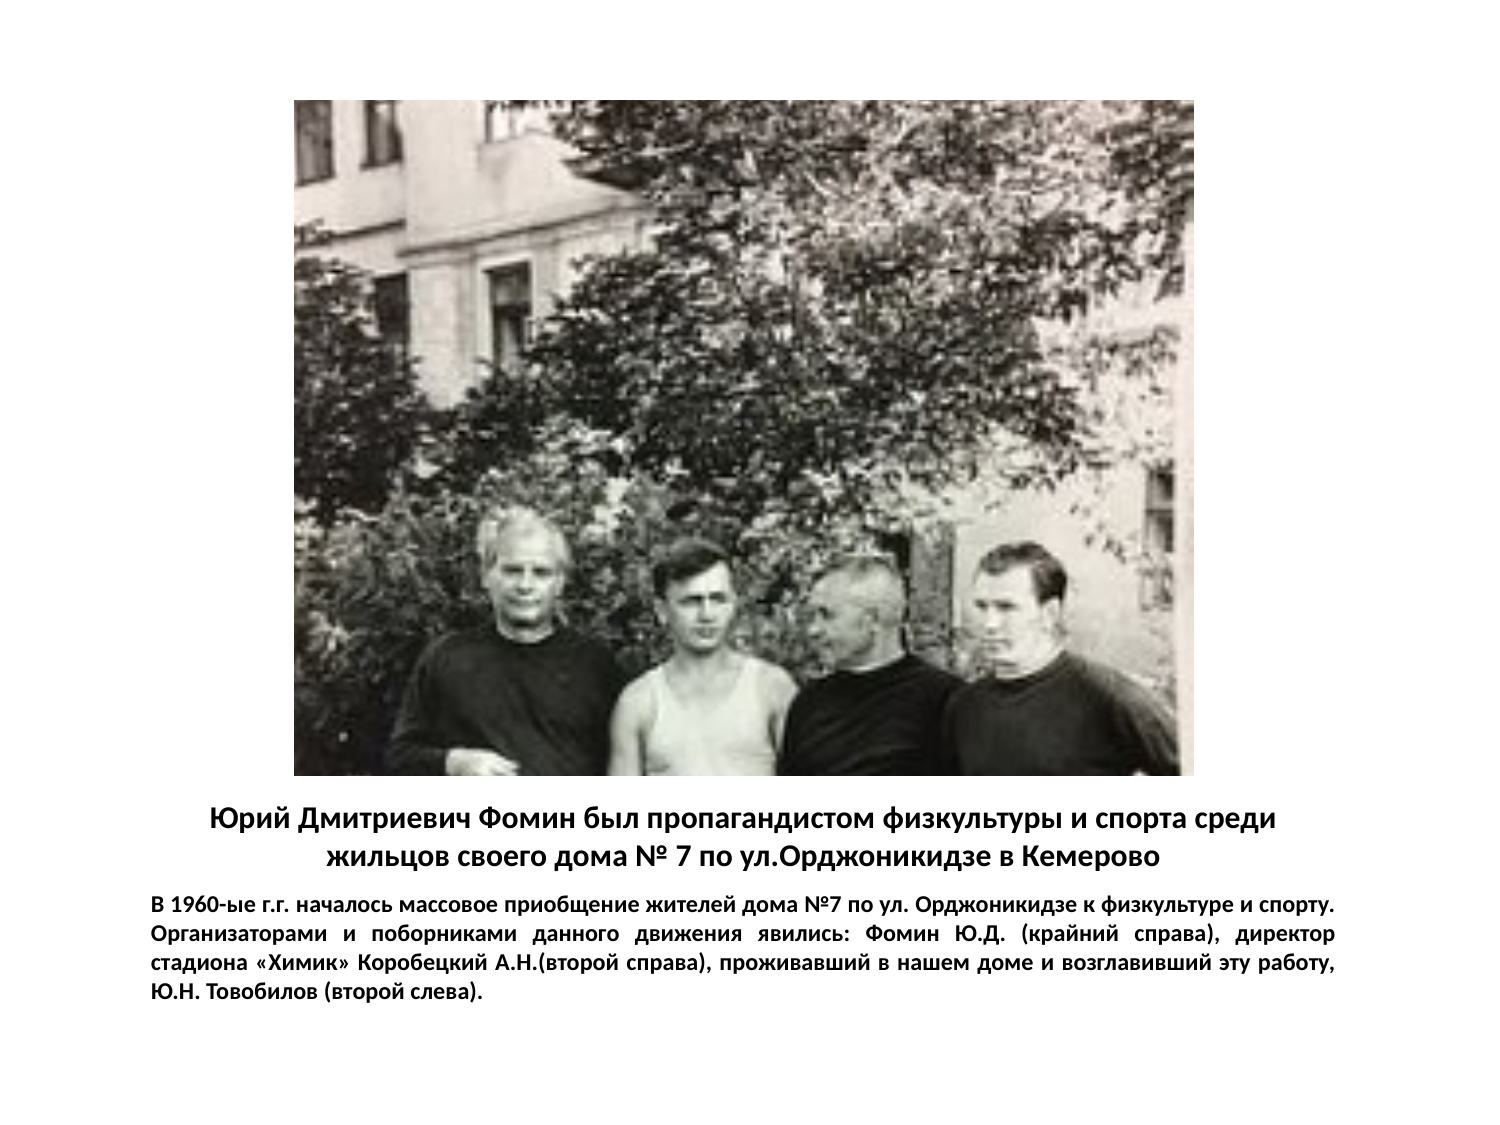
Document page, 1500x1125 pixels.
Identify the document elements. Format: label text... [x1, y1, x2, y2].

picture [293, 100, 1195, 776]
title Юрий Дмитриевич Фомин был пропагандистом физкультуры и спорта среди жильцов своего дома № 7 по ул.Орджоникидзе в Кемерово [135, 787, 1353, 880]
list В 1960-ые г.г. началось массовое приобщение жителей дома №7 по ул. Орджоникидзе к физкультуре и спорту. Организаторами и поборниками данного движения явились: Фомин Ю.Д. (крайний справа), директор стадиона «Химик» Коробецкий А.Н.(второй справа), проживавший в нашем доме и возглавивший эту работу, Ю.Н. Товобилов (второй слева). [135, 880, 1353, 1013]
